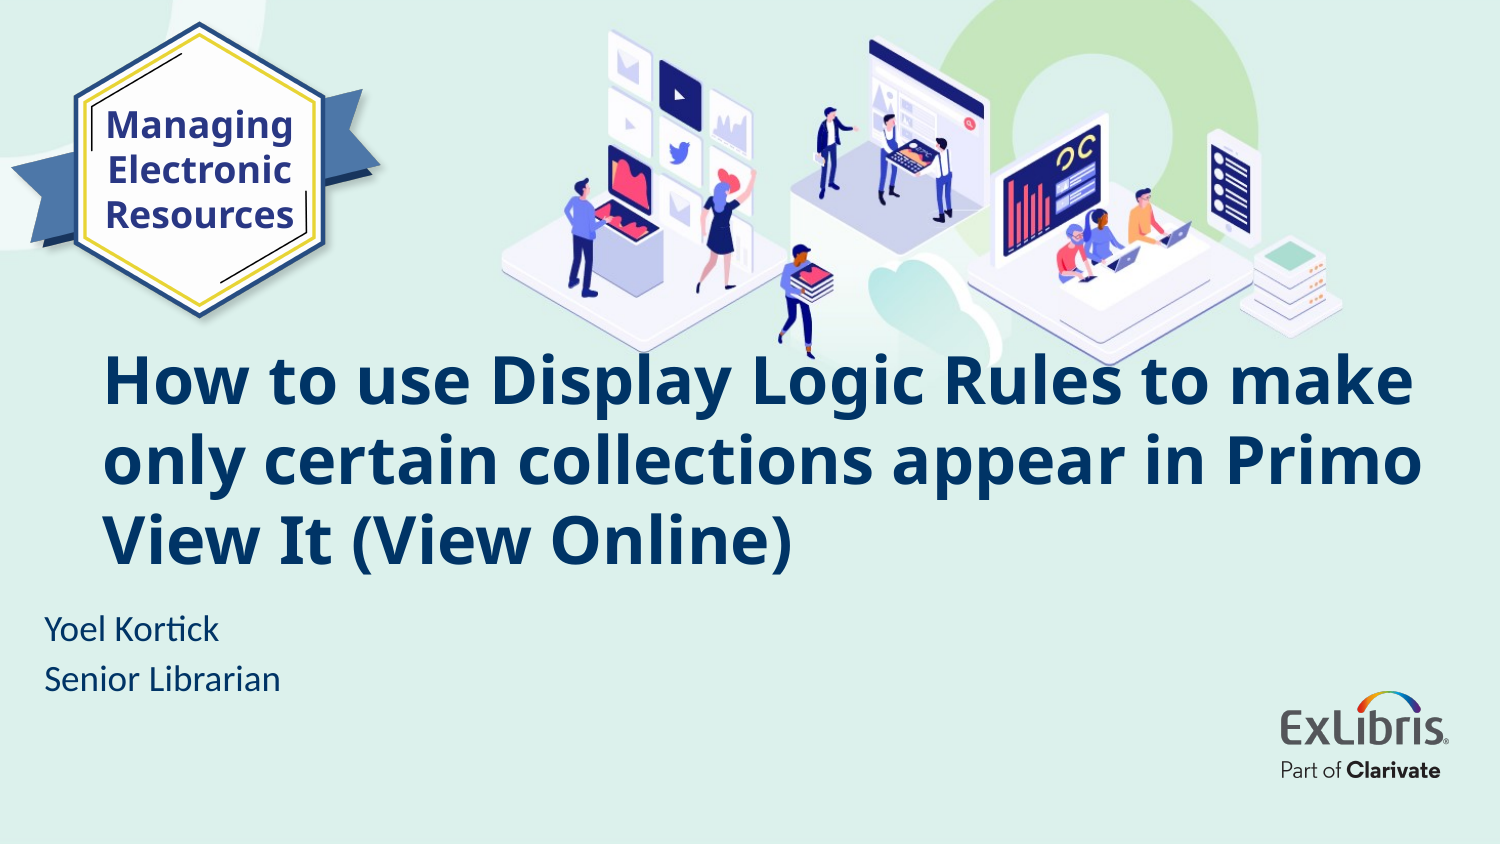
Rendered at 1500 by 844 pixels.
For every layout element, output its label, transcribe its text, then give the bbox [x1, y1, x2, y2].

picture [0, 0, 1500, 844]
subtitle Yoel Kortick Senior Librarian [29, 596, 798, 707]
title How to use Display Logic Rules to make only certain collections appear in Primo View It (View Online) [87, 351, 1483, 566]
